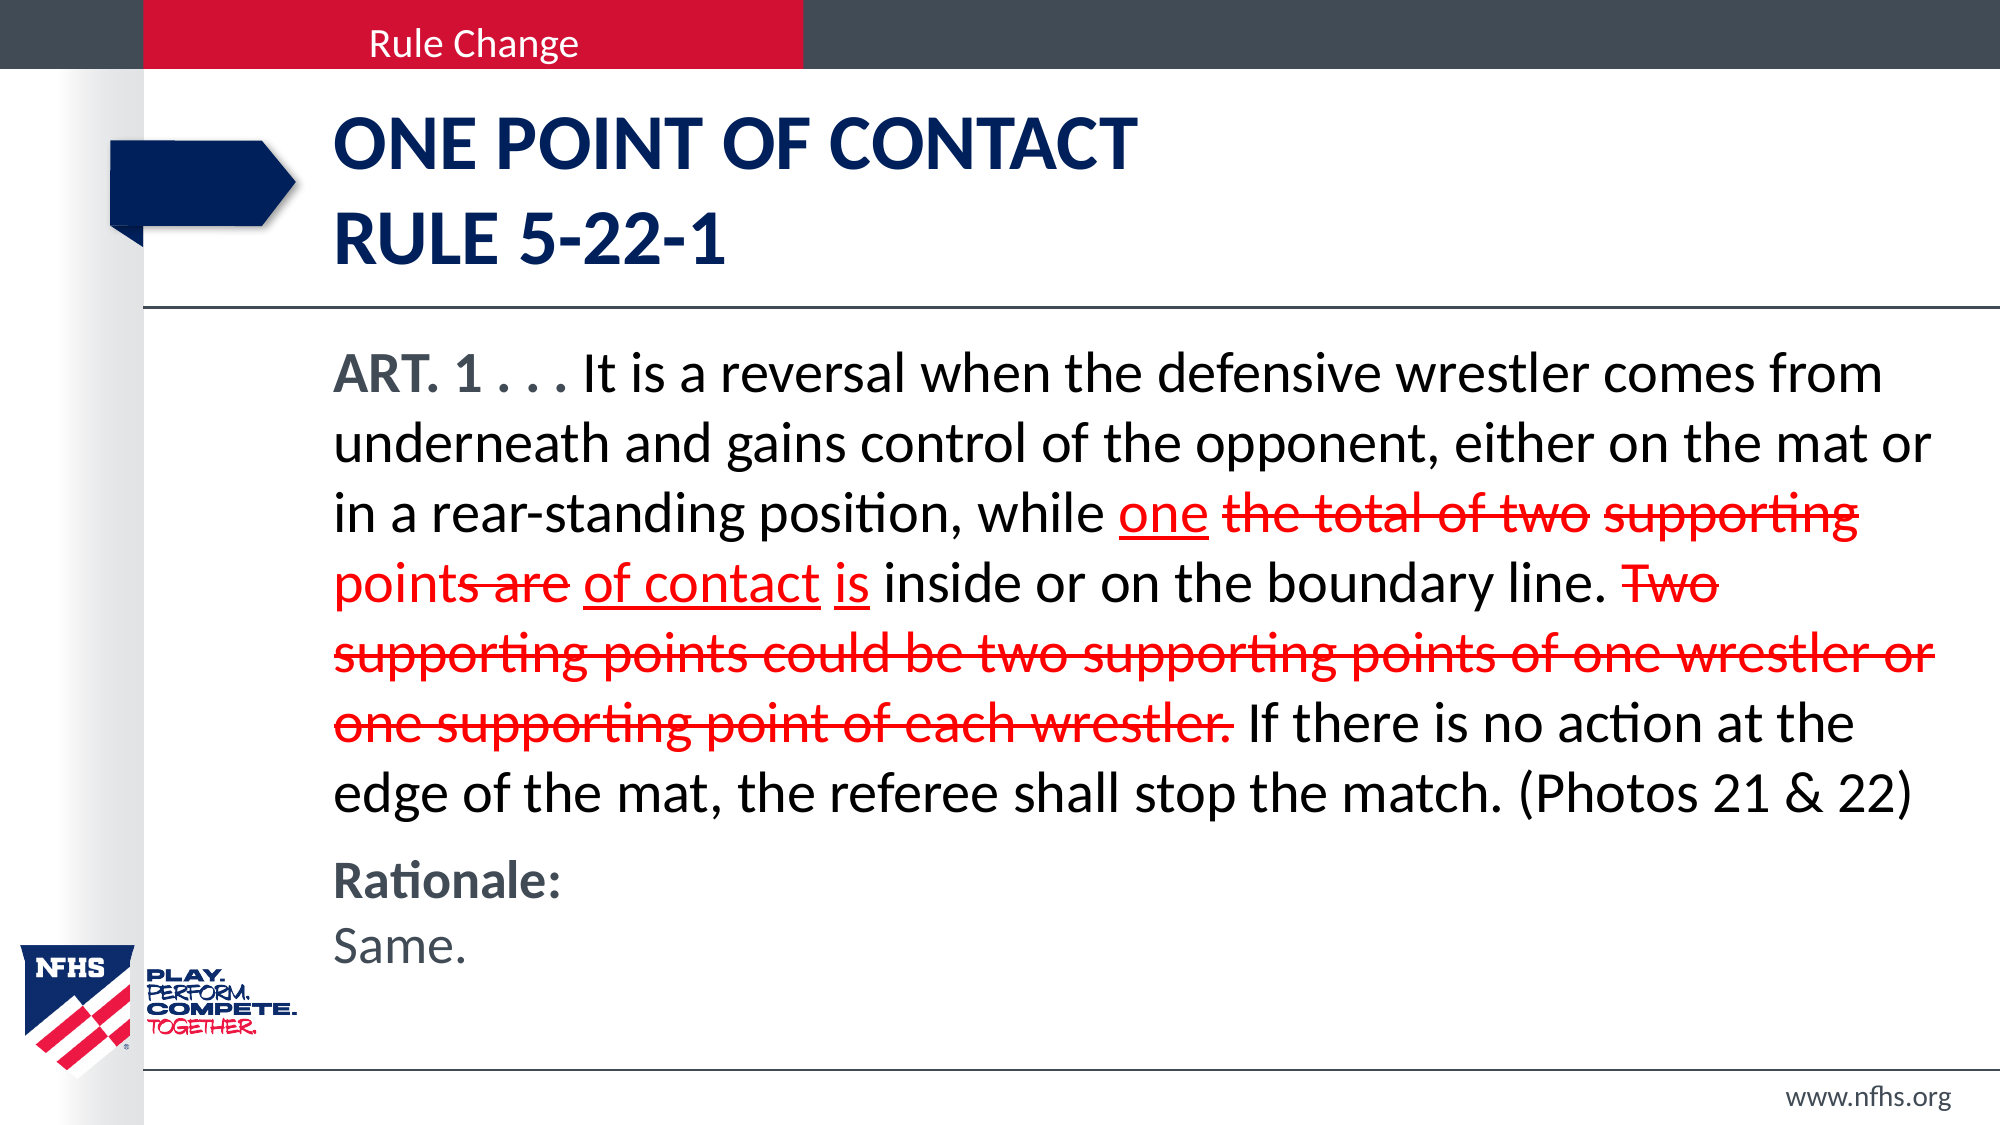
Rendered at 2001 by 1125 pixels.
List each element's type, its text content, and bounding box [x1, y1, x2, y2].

title ONE POINT OF CONTACT RULE 5-22-1 [318, 86, 1964, 284]
footer www.nfhs.org [1639, 1070, 1967, 1119]
picture [20, 945, 297, 1079]
list ART. 1 . . . It is a reversal when the defensive wrestler comes from underneath and gains control of the opponent, either on the mat or in a rear-standing position, while one the total of two supporting points are of contact is inside or on the boundary line. Two supporting points could be two supporting points of one wrestler or one supporting point of each wrestler. If there is no action at the edge of the mat, the referee shall stop the match. (Photos 21 & 22) Rationale: Same. [318, 326, 1964, 1038]
